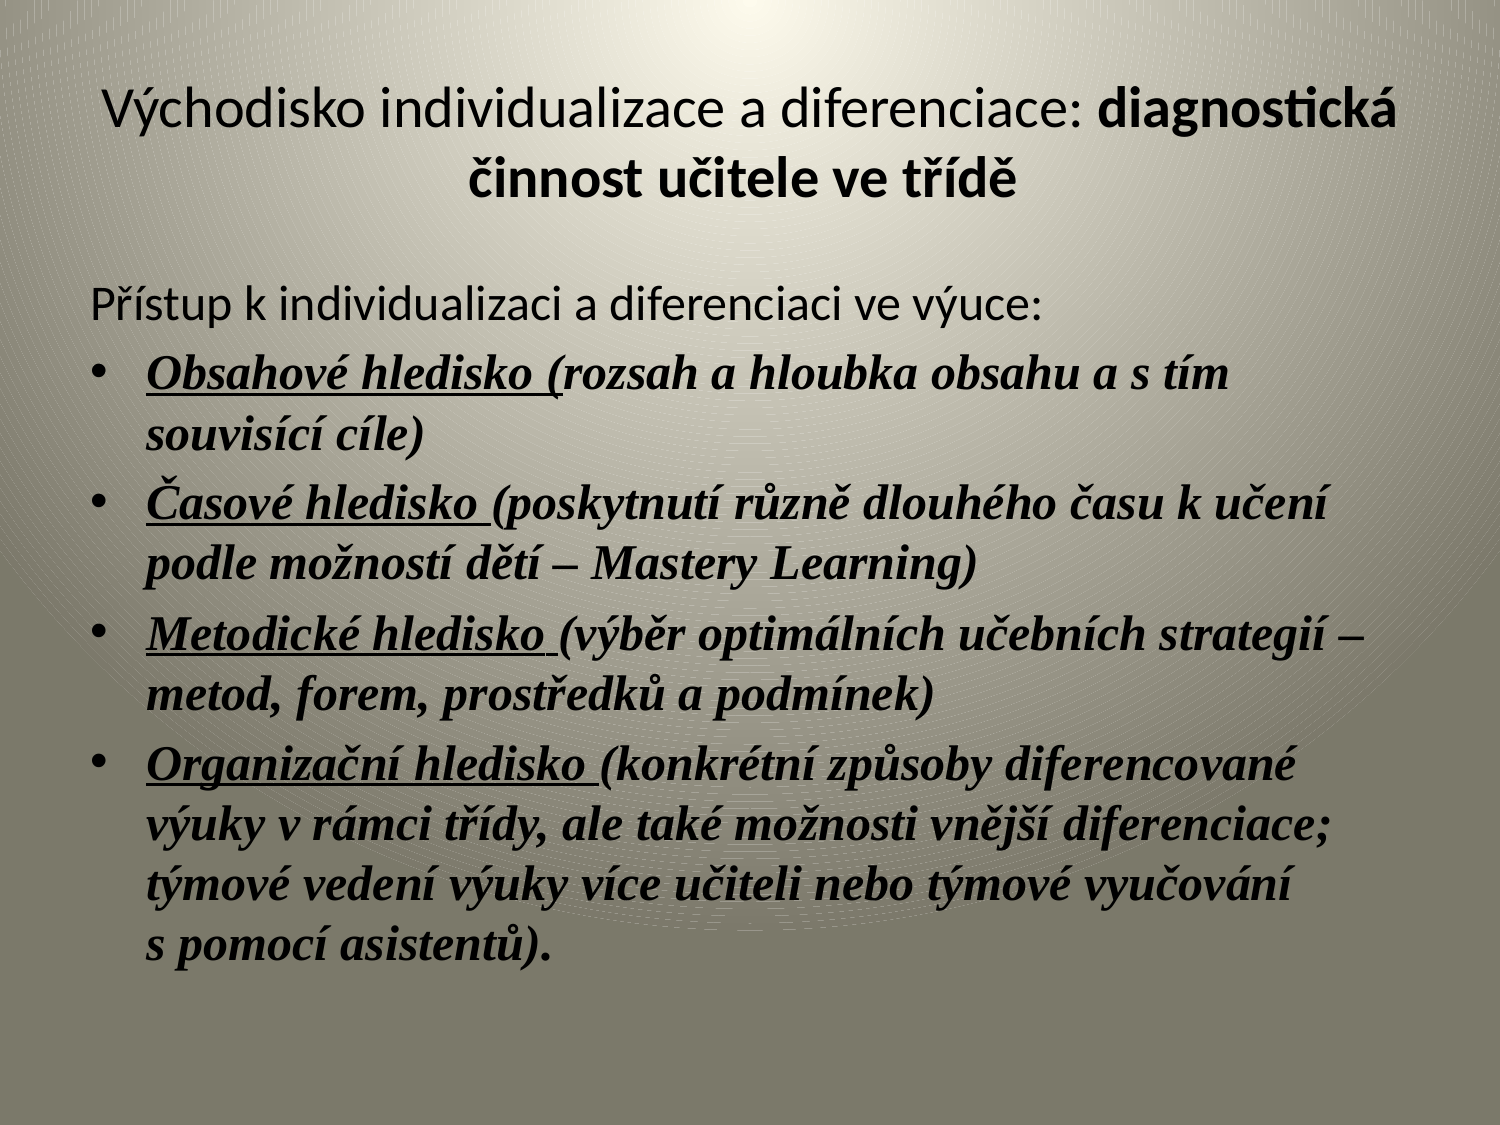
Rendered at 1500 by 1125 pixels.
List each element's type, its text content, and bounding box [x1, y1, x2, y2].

list Přístup k individualizaci a diferenciaci ve výuce: Obsahové hledisko (rozsah a hloubka obsahu a s tím souvisící cíle) Časové hledisko (poskytnutí různě dlouhého času k učení podle možností dětí – Mastery Learning) Metodické hledisko (výběr optimálních učebních strategií – metod, forem, prostředků a podmínek) Organizační hledisko (konkrétní způsoby diferencované výuky v rámci třídy, ale také možnosti vnější diferenciace; týmové vedení výuky více učiteli nebo týmové vyučování s pomocí asistentů). [75, 262, 1425, 1005]
title Východisko individualizace a diferenciace: diagnostická činnost učitele ve třídě [75, 45, 1425, 233]
